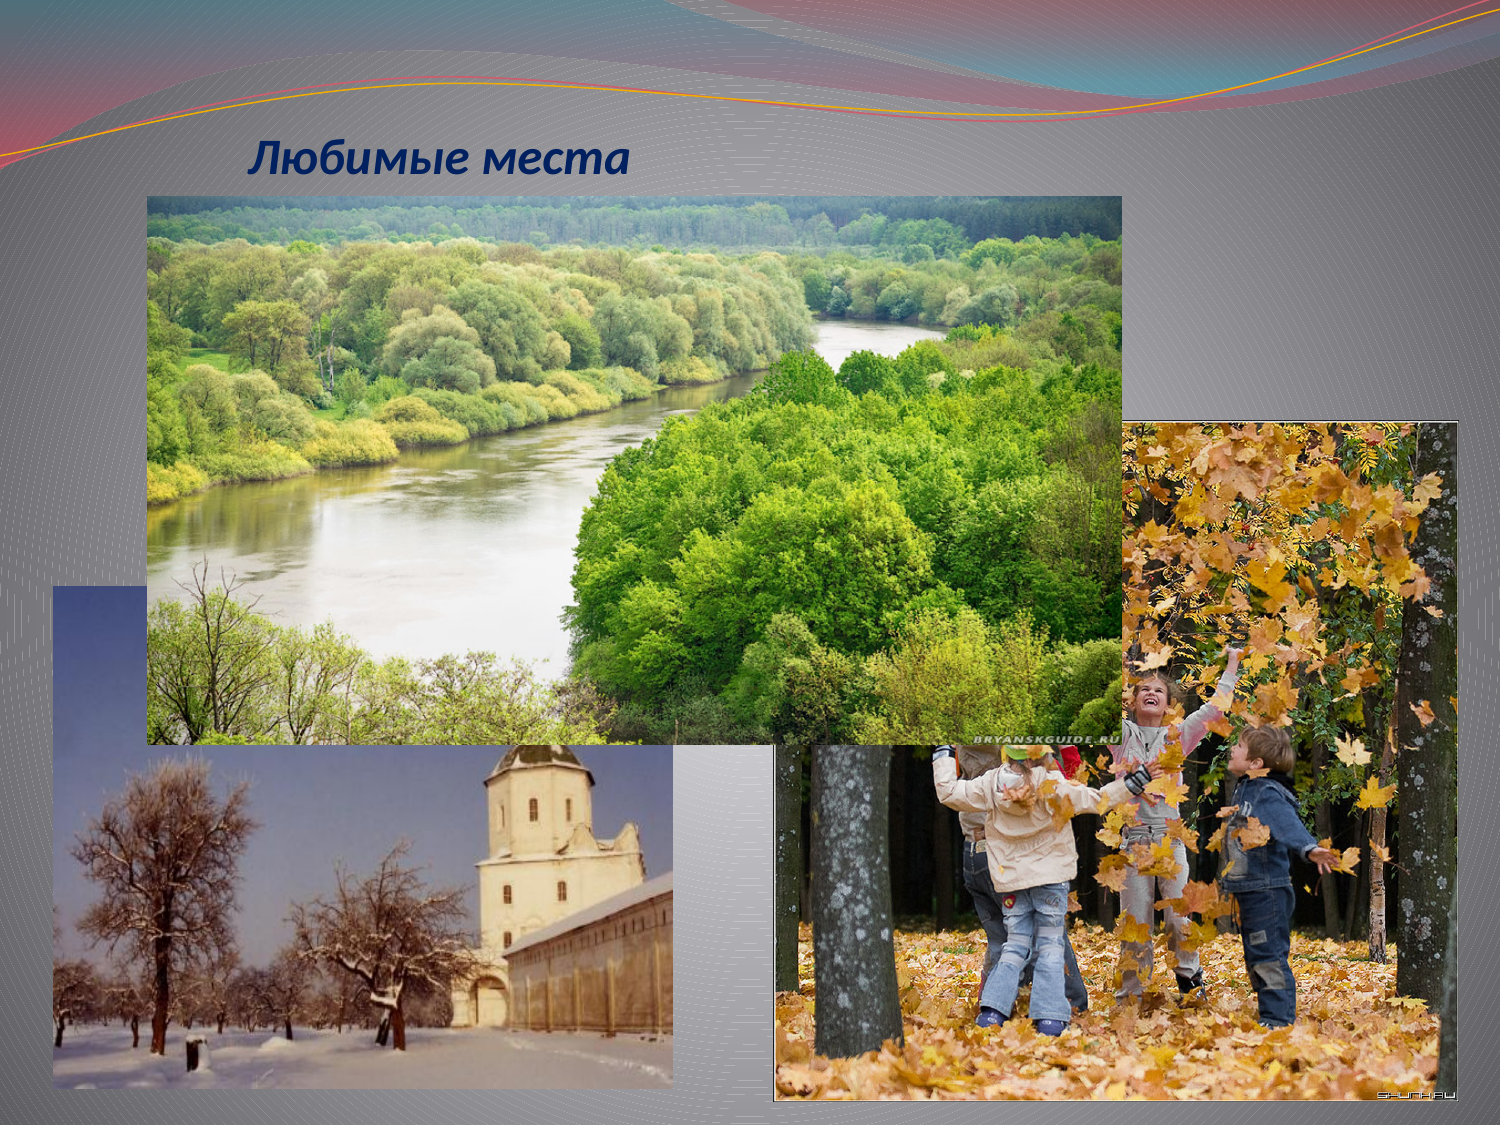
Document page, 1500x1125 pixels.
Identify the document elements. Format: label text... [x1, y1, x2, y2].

picture [773, 420, 1459, 1102]
picture [147, 195, 1123, 745]
title Любимые места [75, 115, 1438, 185]
picture [52, 585, 674, 1089]
